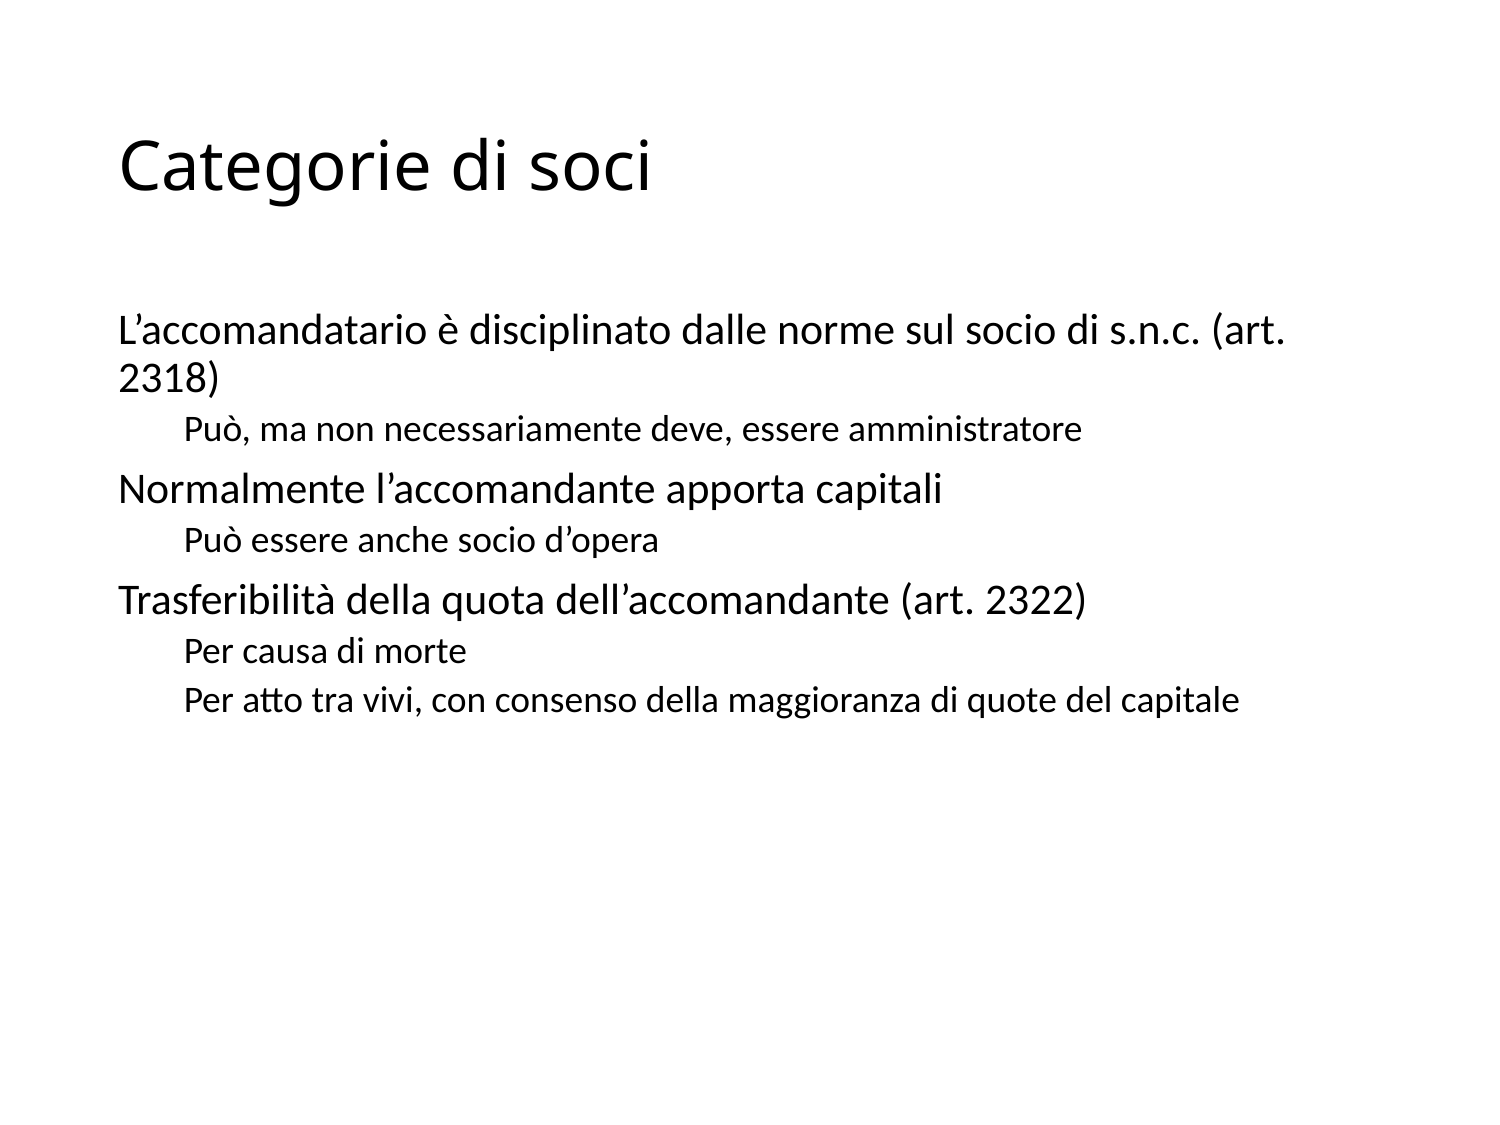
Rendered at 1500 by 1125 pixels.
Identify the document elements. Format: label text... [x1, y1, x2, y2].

title Categorie di soci [103, 59, 1397, 278]
list L’accomandatario è disciplinato dalle norme sul socio di s.n.c. (art. 2318) Può, ma non necessariamente deve, essere amministratore Normalmente l’accomandante apporta capitali Può essere anche socio d’opera Trasferibilità della quota dell’accomandante (art. 2322) Per causa di morte Per atto tra vivi, con consenso della maggioranza di quote del capitale [103, 299, 1397, 1014]
